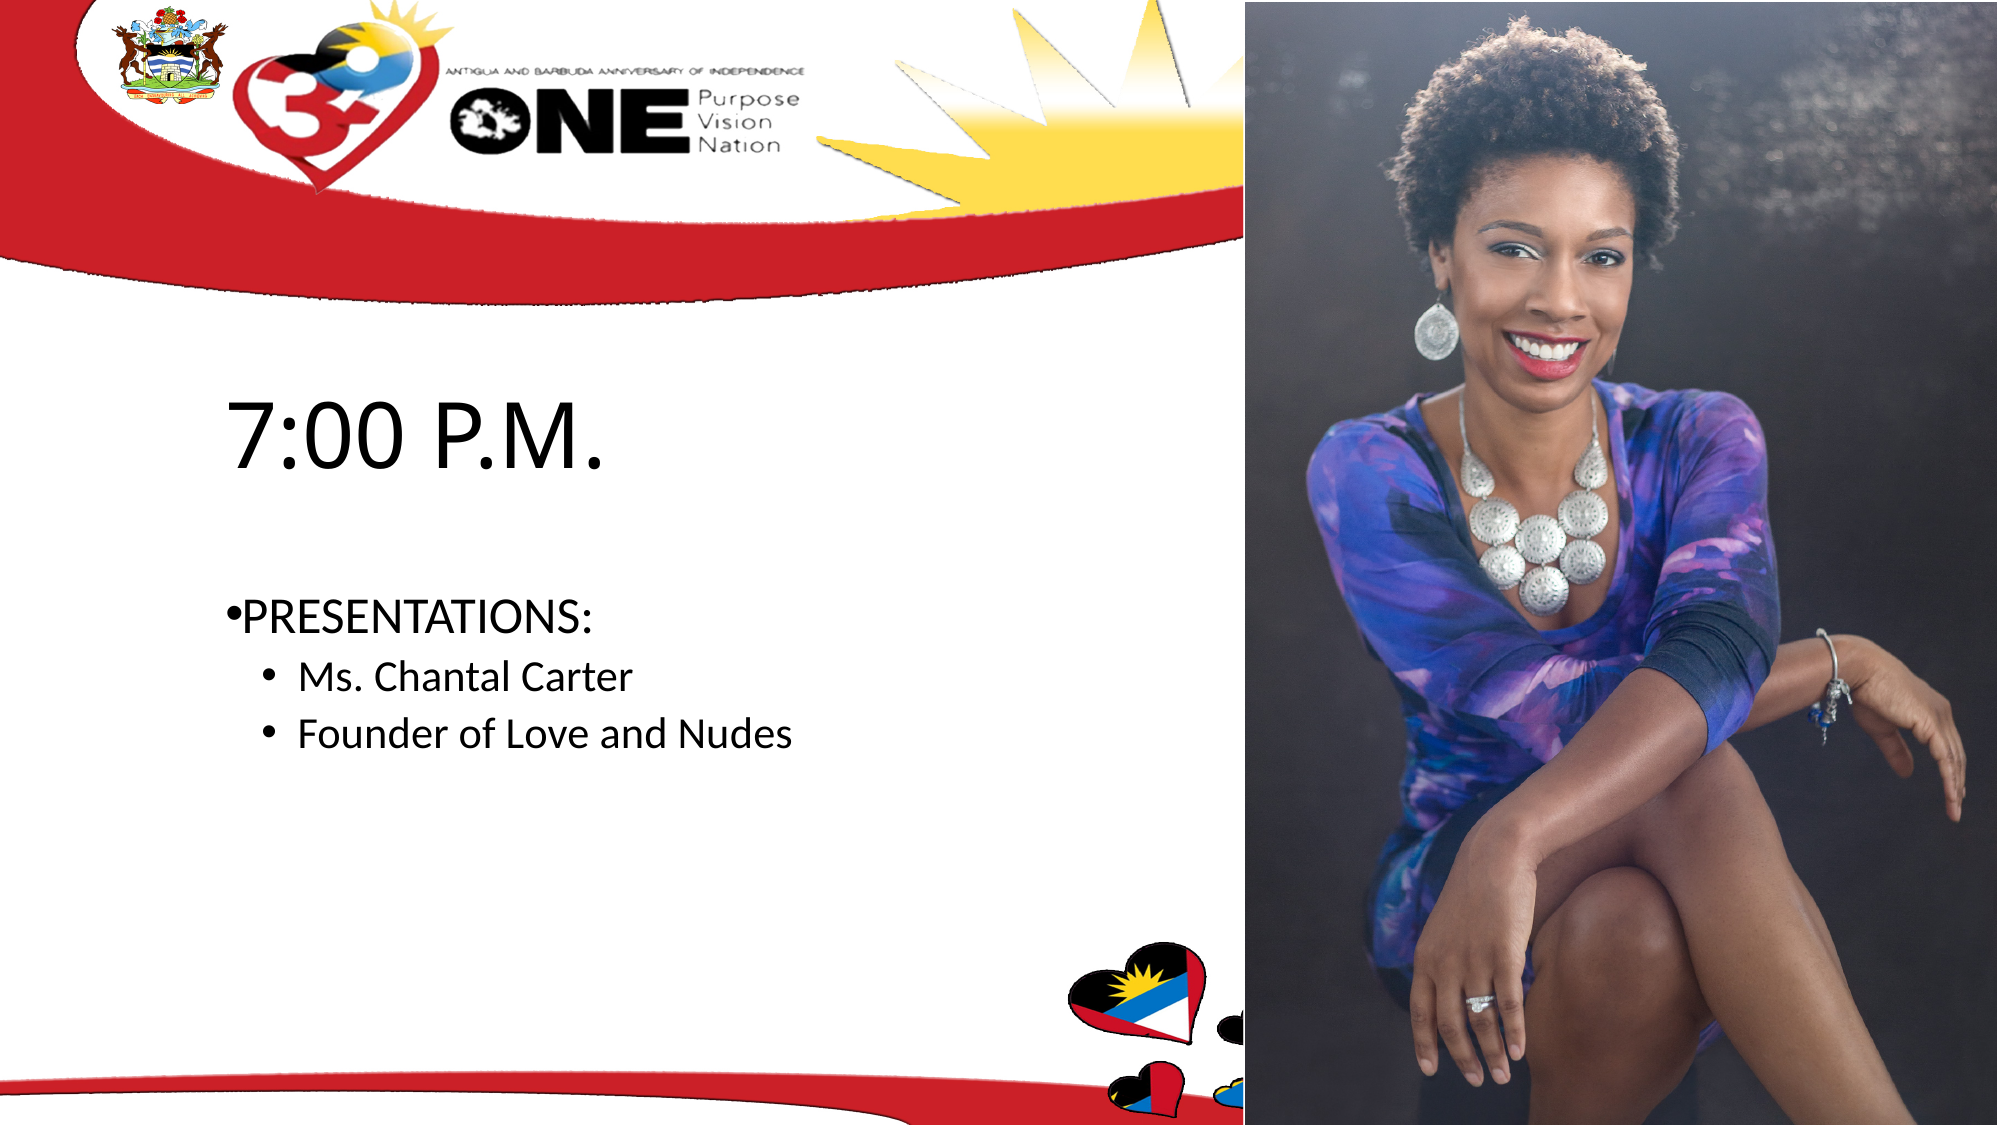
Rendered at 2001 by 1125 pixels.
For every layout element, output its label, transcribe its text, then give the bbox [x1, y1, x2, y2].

list PRESENTATIONS: Ms. Chantal Carter Founder of Love and Nudes [210, 569, 985, 833]
picture [1245, 2, 1997, 1125]
picture [0, 918, 1244, 1125]
title 7:00 P.M. [210, 329, 985, 548]
picture [0, 0, 1244, 325]
